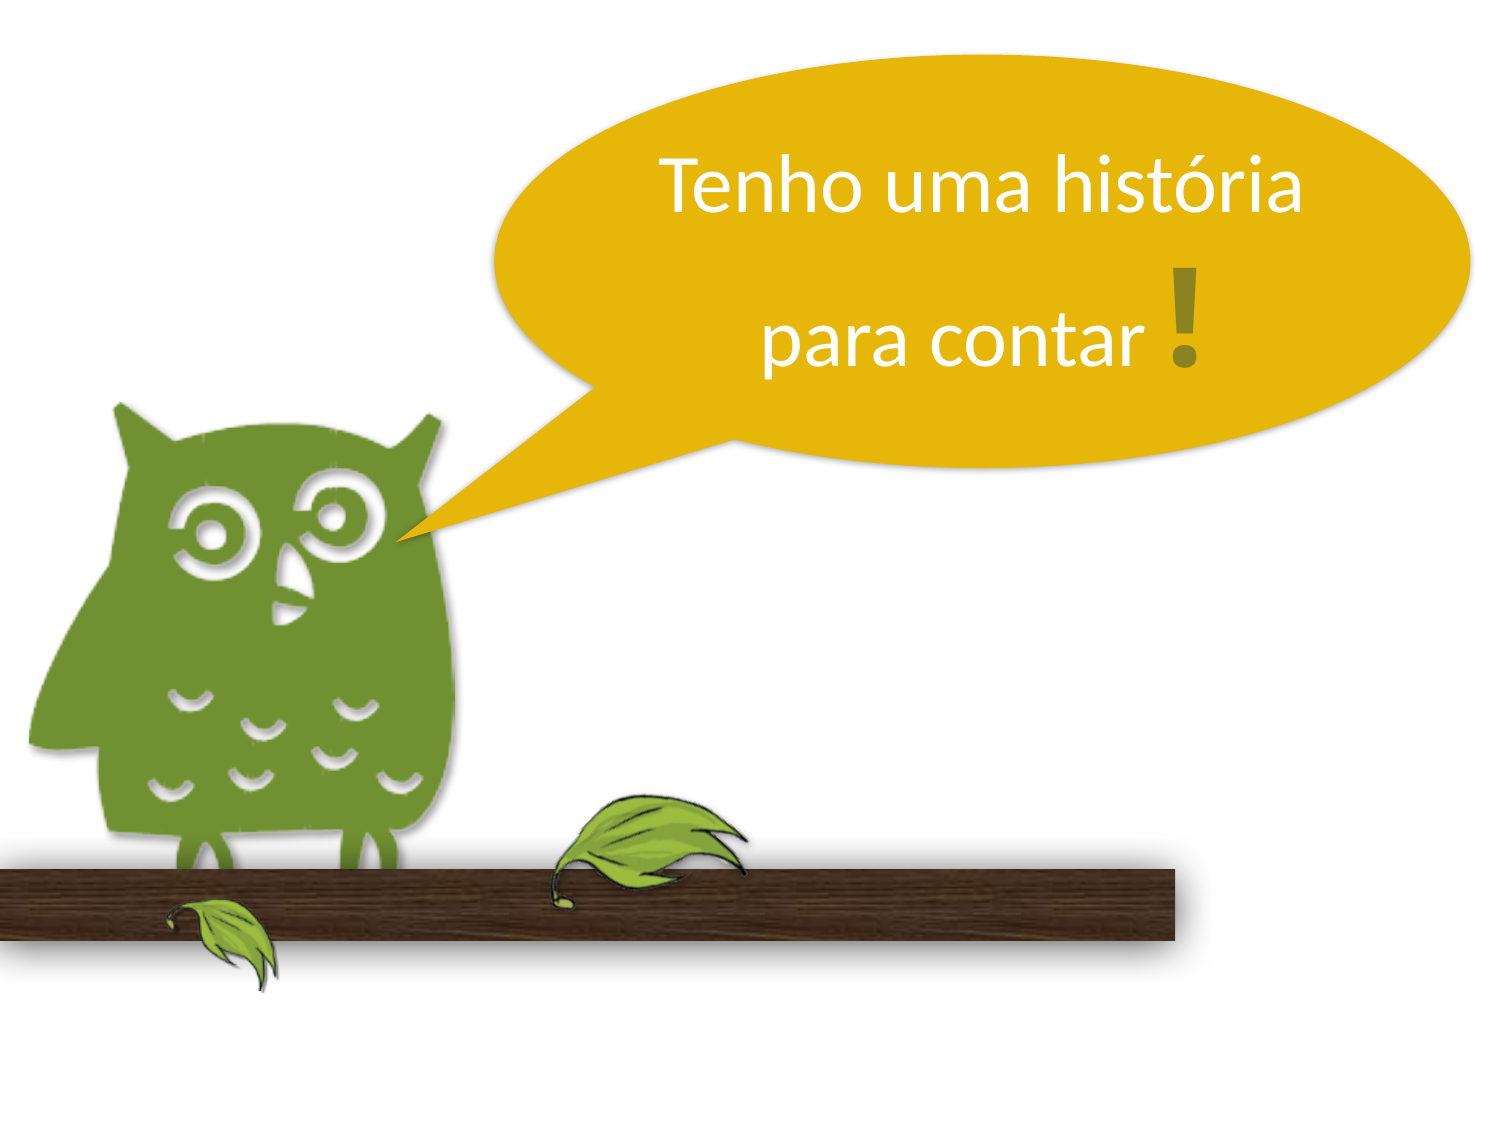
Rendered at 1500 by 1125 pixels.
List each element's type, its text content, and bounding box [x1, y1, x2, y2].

picture [0, 730, 1176, 1010]
text_box Tenho uma história para contar ! [395, 54, 1471, 543]
